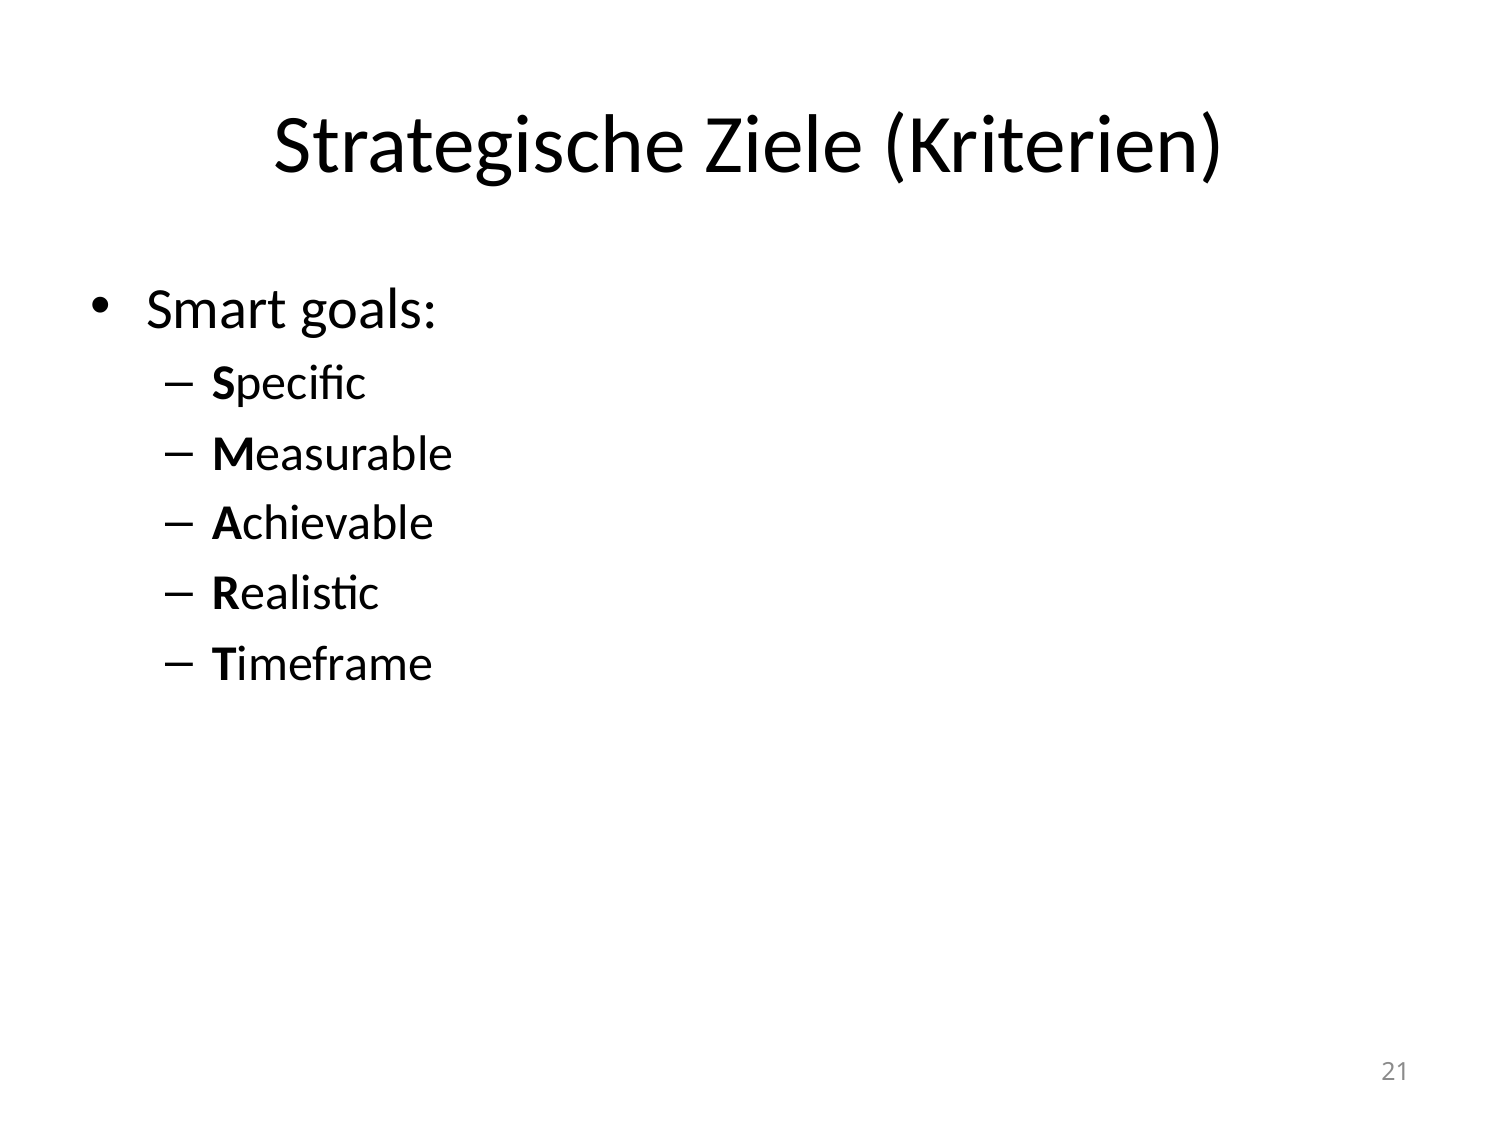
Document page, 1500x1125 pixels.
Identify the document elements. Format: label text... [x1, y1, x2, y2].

slide_number 21 [1074, 1042, 1425, 1103]
list Smart goals: Specific Measurable Achievable Realistic Timeframe [75, 262, 1425, 1005]
title Strategische Ziele (Kriterien) [75, 45, 1425, 233]
